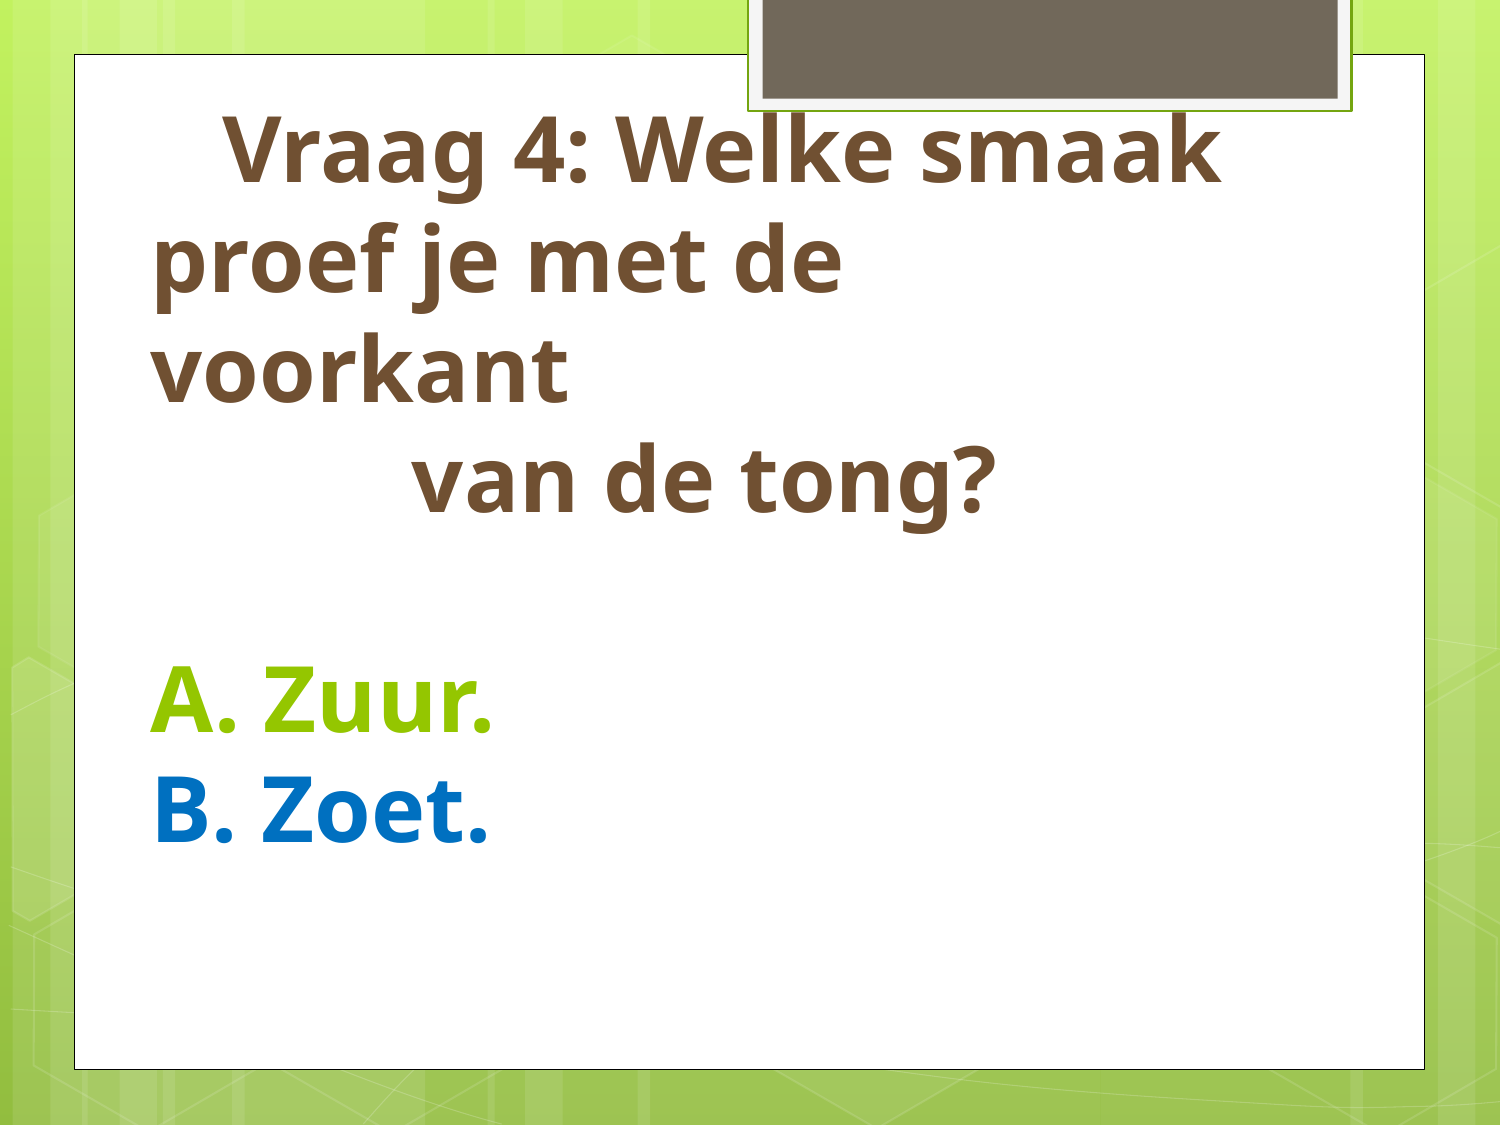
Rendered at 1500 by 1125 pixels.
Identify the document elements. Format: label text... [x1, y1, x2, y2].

title Vraag 4: Welke smaak proef je met de voorkant van de tong? A. Zuur. B. Zoet. [135, 680, 1289, 869]
